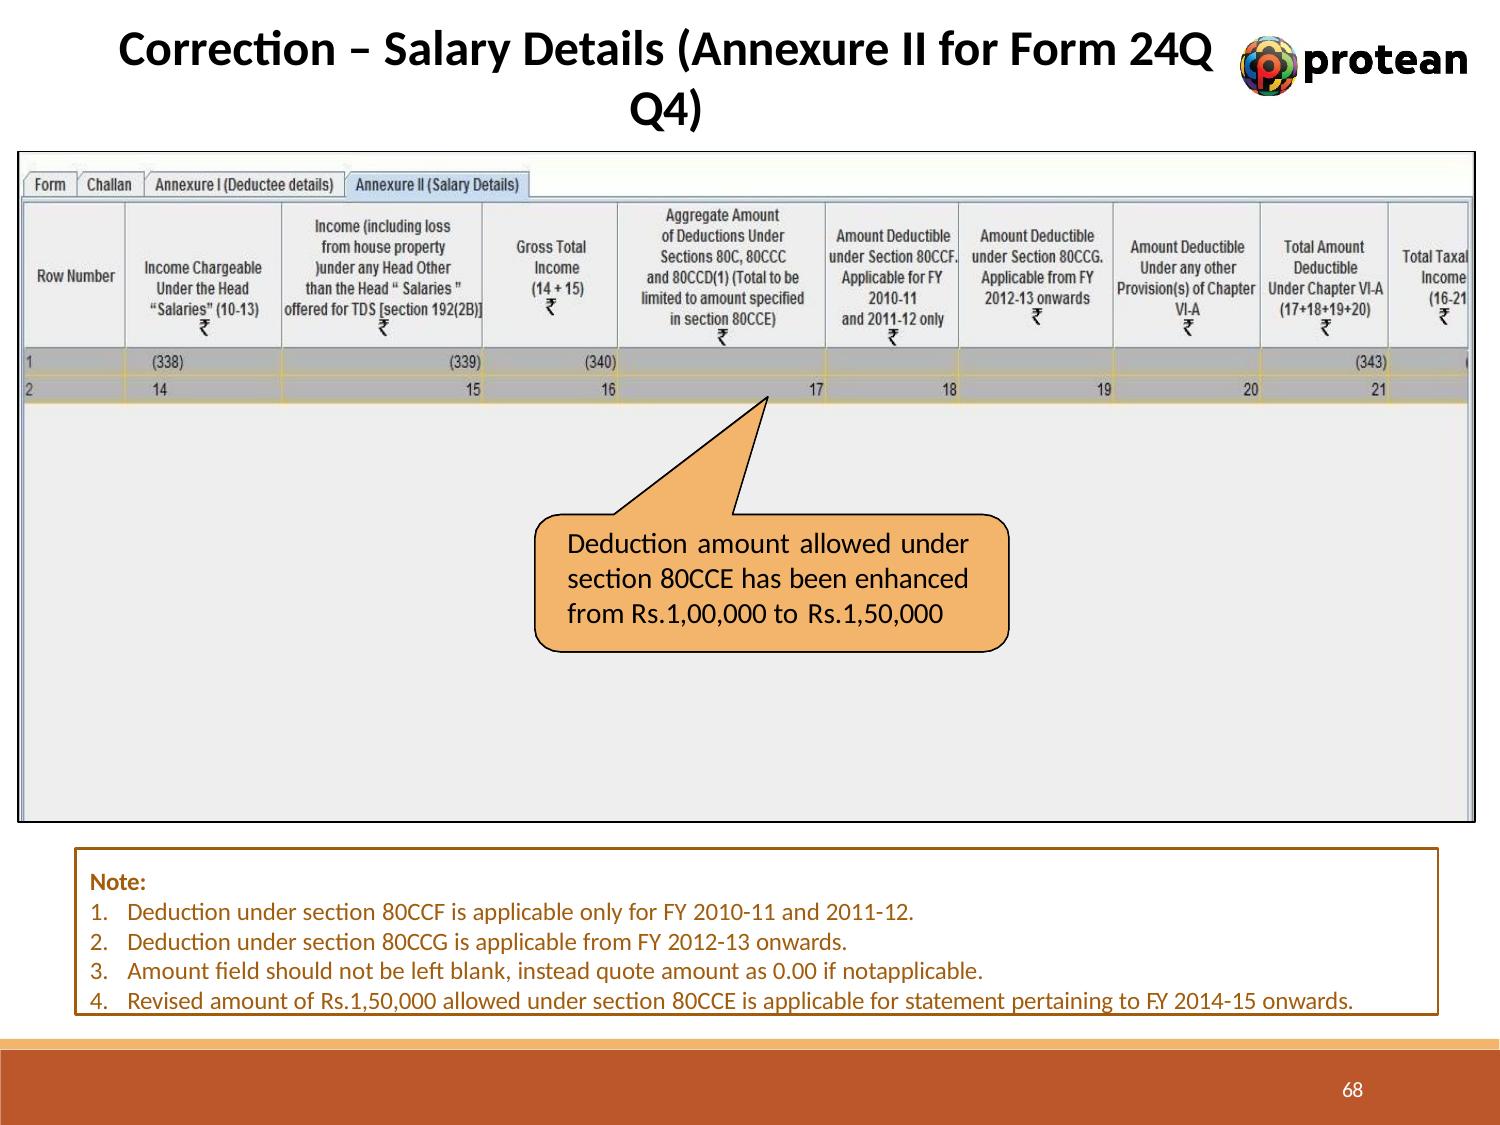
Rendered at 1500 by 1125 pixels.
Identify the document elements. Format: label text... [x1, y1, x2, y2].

text_box Note: Deduction under section 80CCF is applicable only for FY 2010-11 and 2011-12. Deduction under section 80CCG is applicable from FY 2012-13 onwards. Amount field should not be left blank, instead quote amount as 0.00 if notapplicable. Revised amount of Rs.1,50,000 allowed under section 80CCE is applicable for statement pertaining to F.Y 2014-15 onwards. [75, 848, 1438, 1015]
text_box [17, 150, 1476, 824]
slide_number 68 [1335, 1078, 1373, 1125]
picture [1226, 6, 1483, 123]
title Correction – Salary Details (Annexure II for Form 24Q Q4) [104, 0, 1230, 149]
